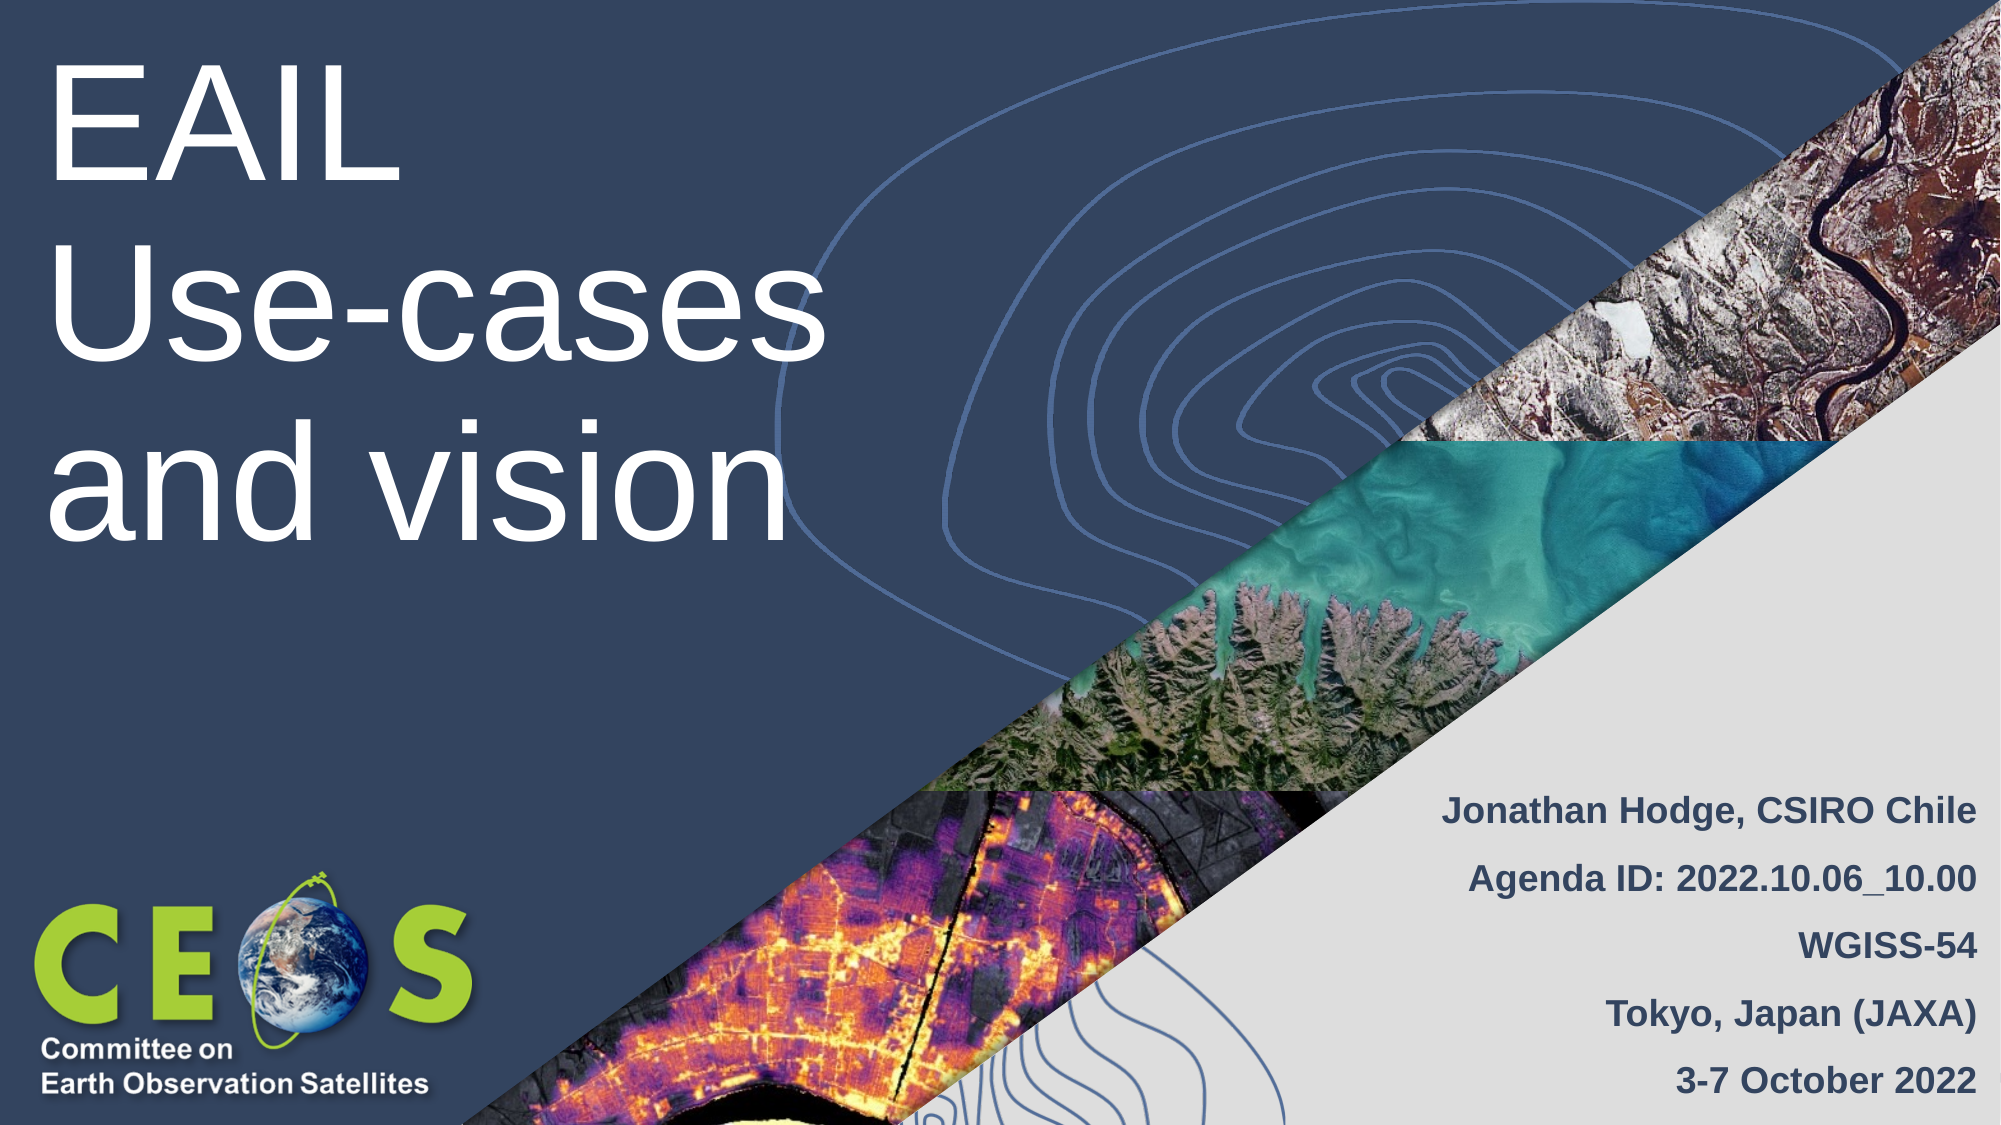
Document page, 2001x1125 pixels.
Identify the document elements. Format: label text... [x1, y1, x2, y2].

title EAIL Use-cases and vision [28, 28, 1039, 681]
picture [22, 0, 2001, 1125]
text_box Jonathan Hodge, CSIRO Chile Agenda ID: 2022.10.06_10.00 WGISS-54 Tokyo, Japan (JAXA) 3-7 October 2022 [1184, 763, 1978, 1125]
